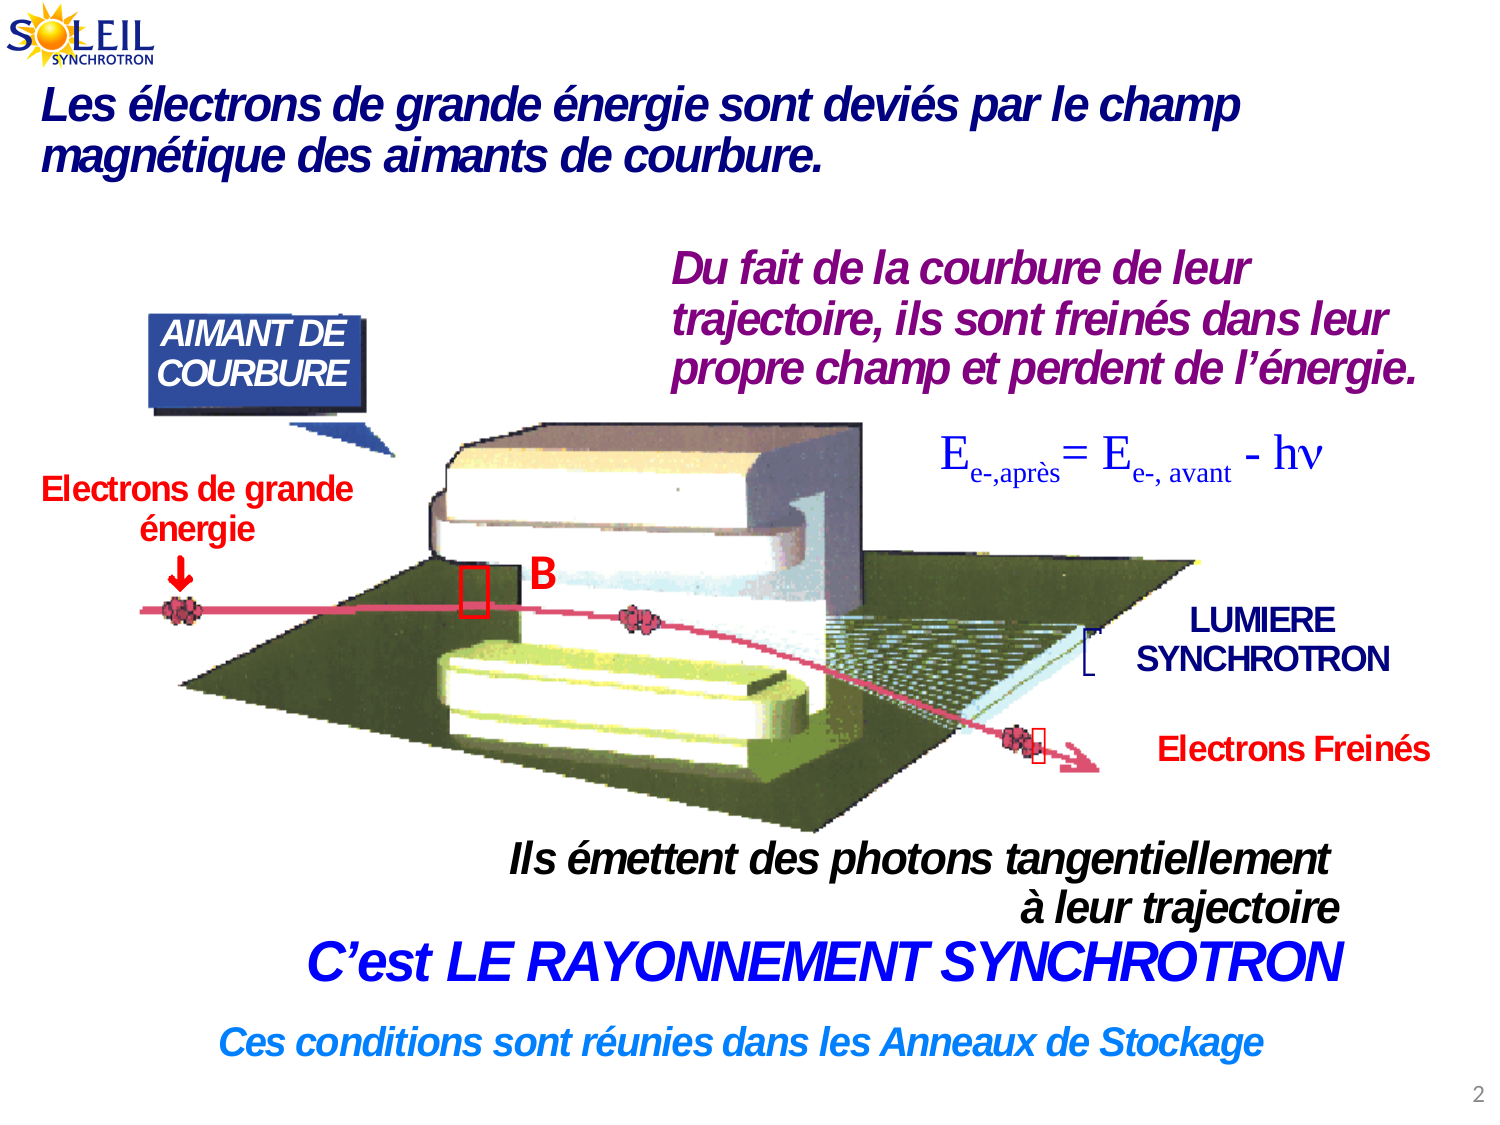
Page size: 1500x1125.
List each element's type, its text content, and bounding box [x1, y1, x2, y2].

slide_number 2 [1149, 1062, 1500, 1123]
picture [0, 0, 163, 71]
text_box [29, 73, 1480, 1071]
